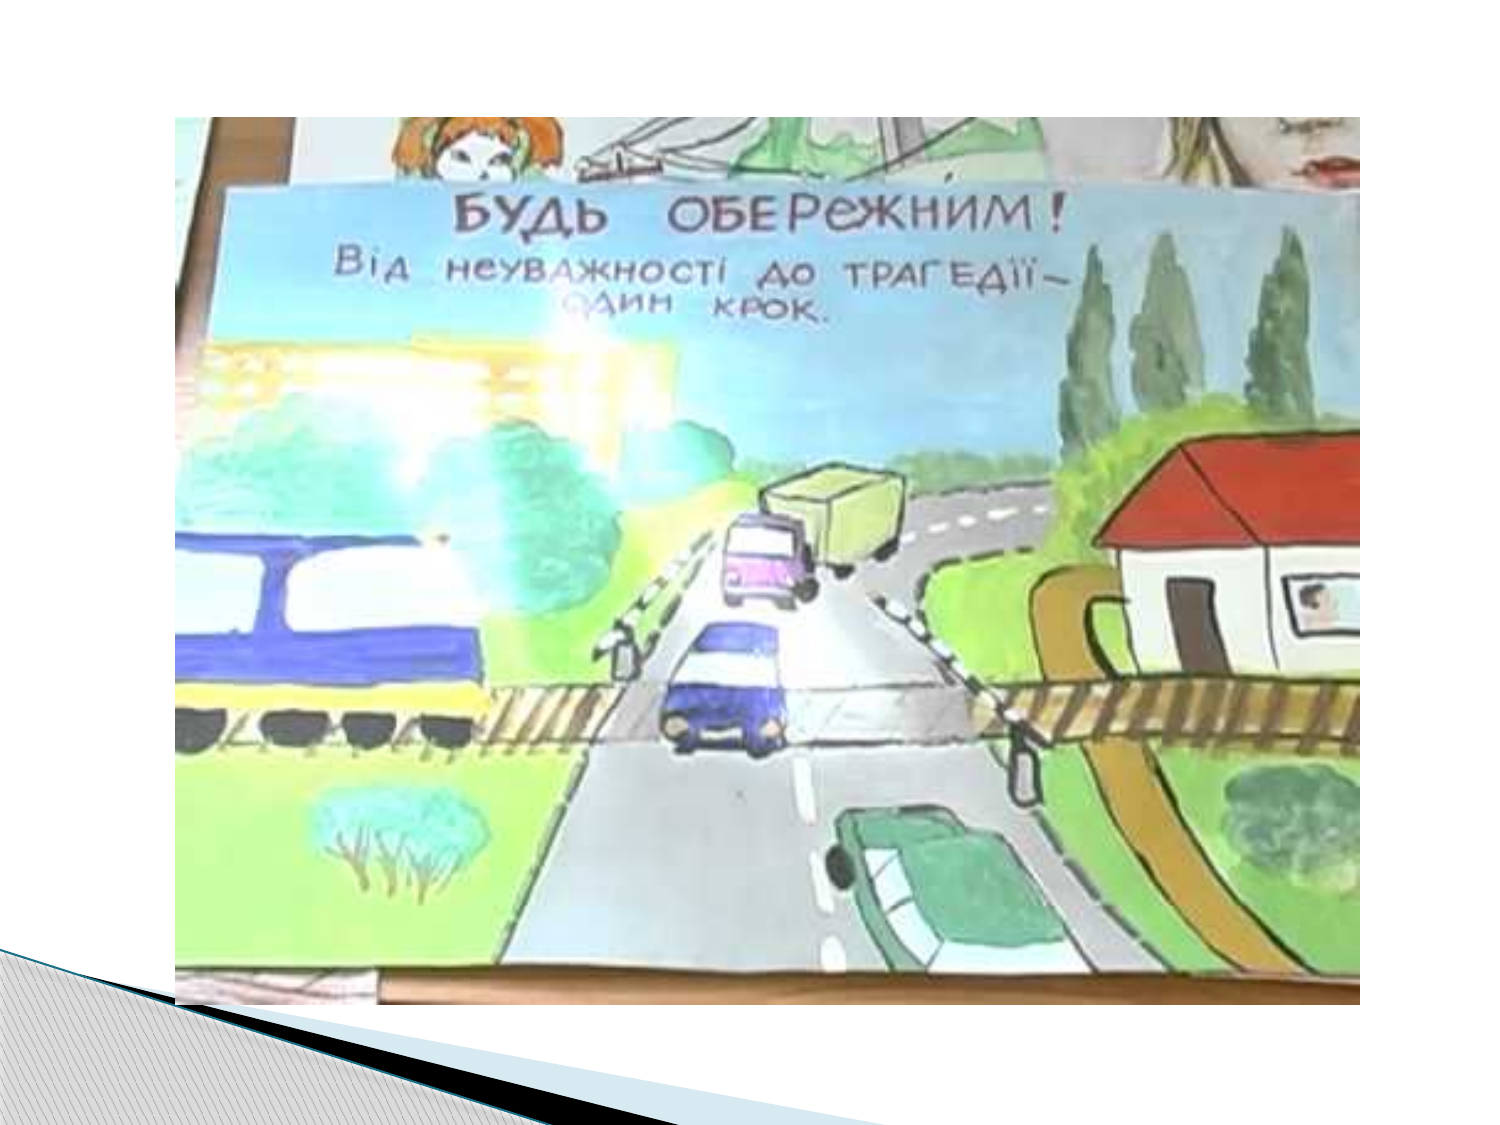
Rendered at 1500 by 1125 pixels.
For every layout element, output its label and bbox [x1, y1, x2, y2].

picture [175, 116, 1360, 1006]
